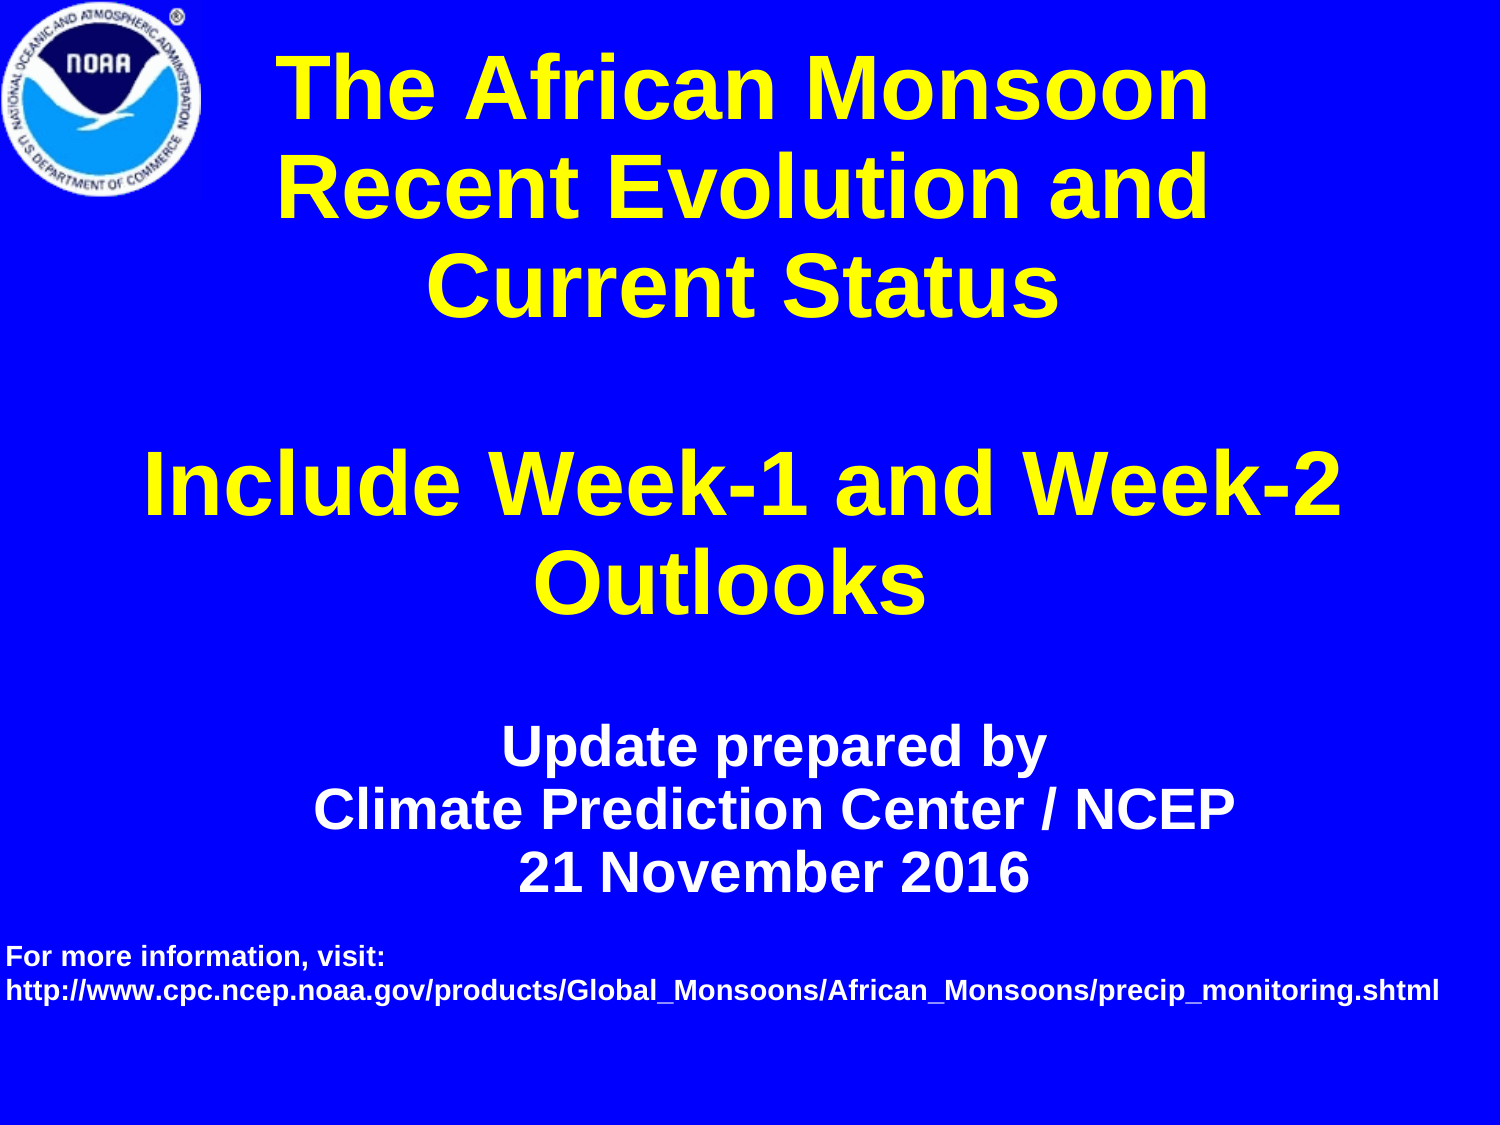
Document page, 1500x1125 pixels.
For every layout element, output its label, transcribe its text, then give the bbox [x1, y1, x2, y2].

picture [0, 0, 200, 200]
title The African Monsoon Recent Evolution and Current Status Include Week-1 and Week-2 Outlooks [112, 37, 1375, 638]
text_box Update prepared by Climate Prediction Center / NCEP 21 November 2016 [275, 708, 1275, 913]
text_box For more information, visit: http://www.cpc.ncep.noaa.gov/products/Global_Monsoons/African_Monsoons/precip_monitoring.shtml [0, 929, 1457, 1015]
